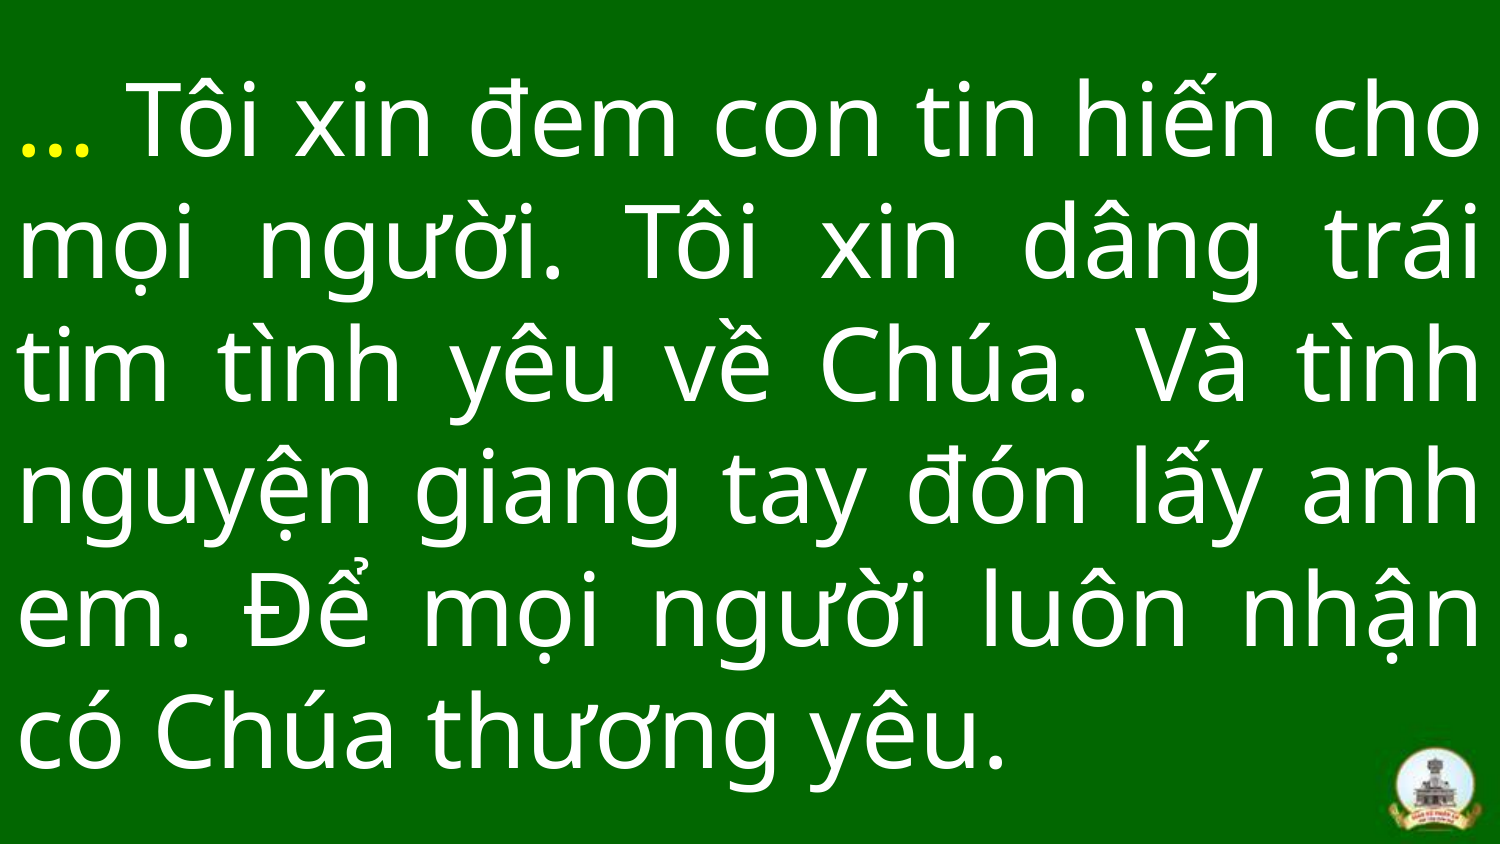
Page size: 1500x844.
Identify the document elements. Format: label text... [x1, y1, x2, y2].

title … Tôi xin đem con tin hiến cho mọi người. Tôi xin dâng trái tim tình yêu về Chúa. Và tình nguyện giang tay đón lấy anh em. Để mọi người luôn nhận có Chúa thương yêu. [0, 0, 1500, 844]
